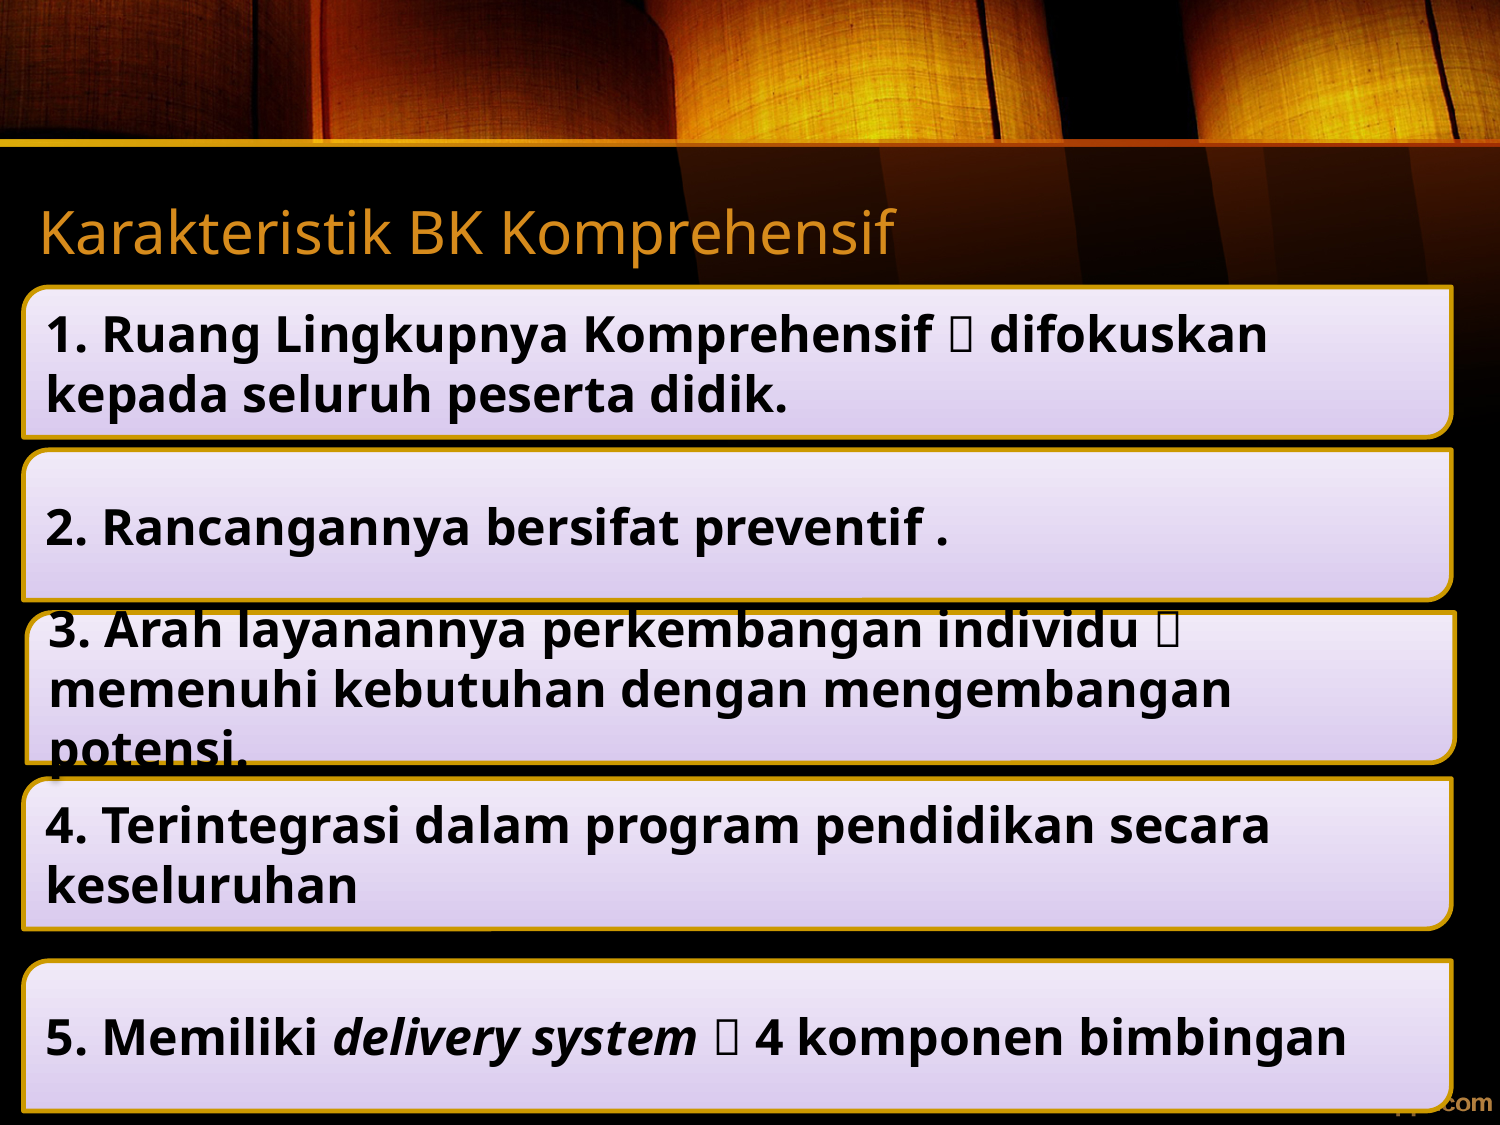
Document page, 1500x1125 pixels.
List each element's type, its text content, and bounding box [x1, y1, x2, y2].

text_box 3. Arah layanannya perkembangan individu  memenuhi kebutuhan dengan mengembangan potensi. [26, 611, 1456, 764]
text_box 4. Terintegrasi dalam program pendidikan secara keseluruhan [22, 777, 1453, 930]
text_box 2. Rancangannya bersifat preventif . [22, 449, 1453, 601]
text_box 1. Ruang Lingkupnya Komprehensif  difokuskan kepada seluruh peserta didik. [22, 286, 1453, 439]
picture [0, 0, 1500, 1125]
title Karakteristik BK Komprehensif [23, 186, 1374, 274]
text_box 5. Memiliki delivery system  4 komponen bimbingan [22, 960, 1453, 1112]
